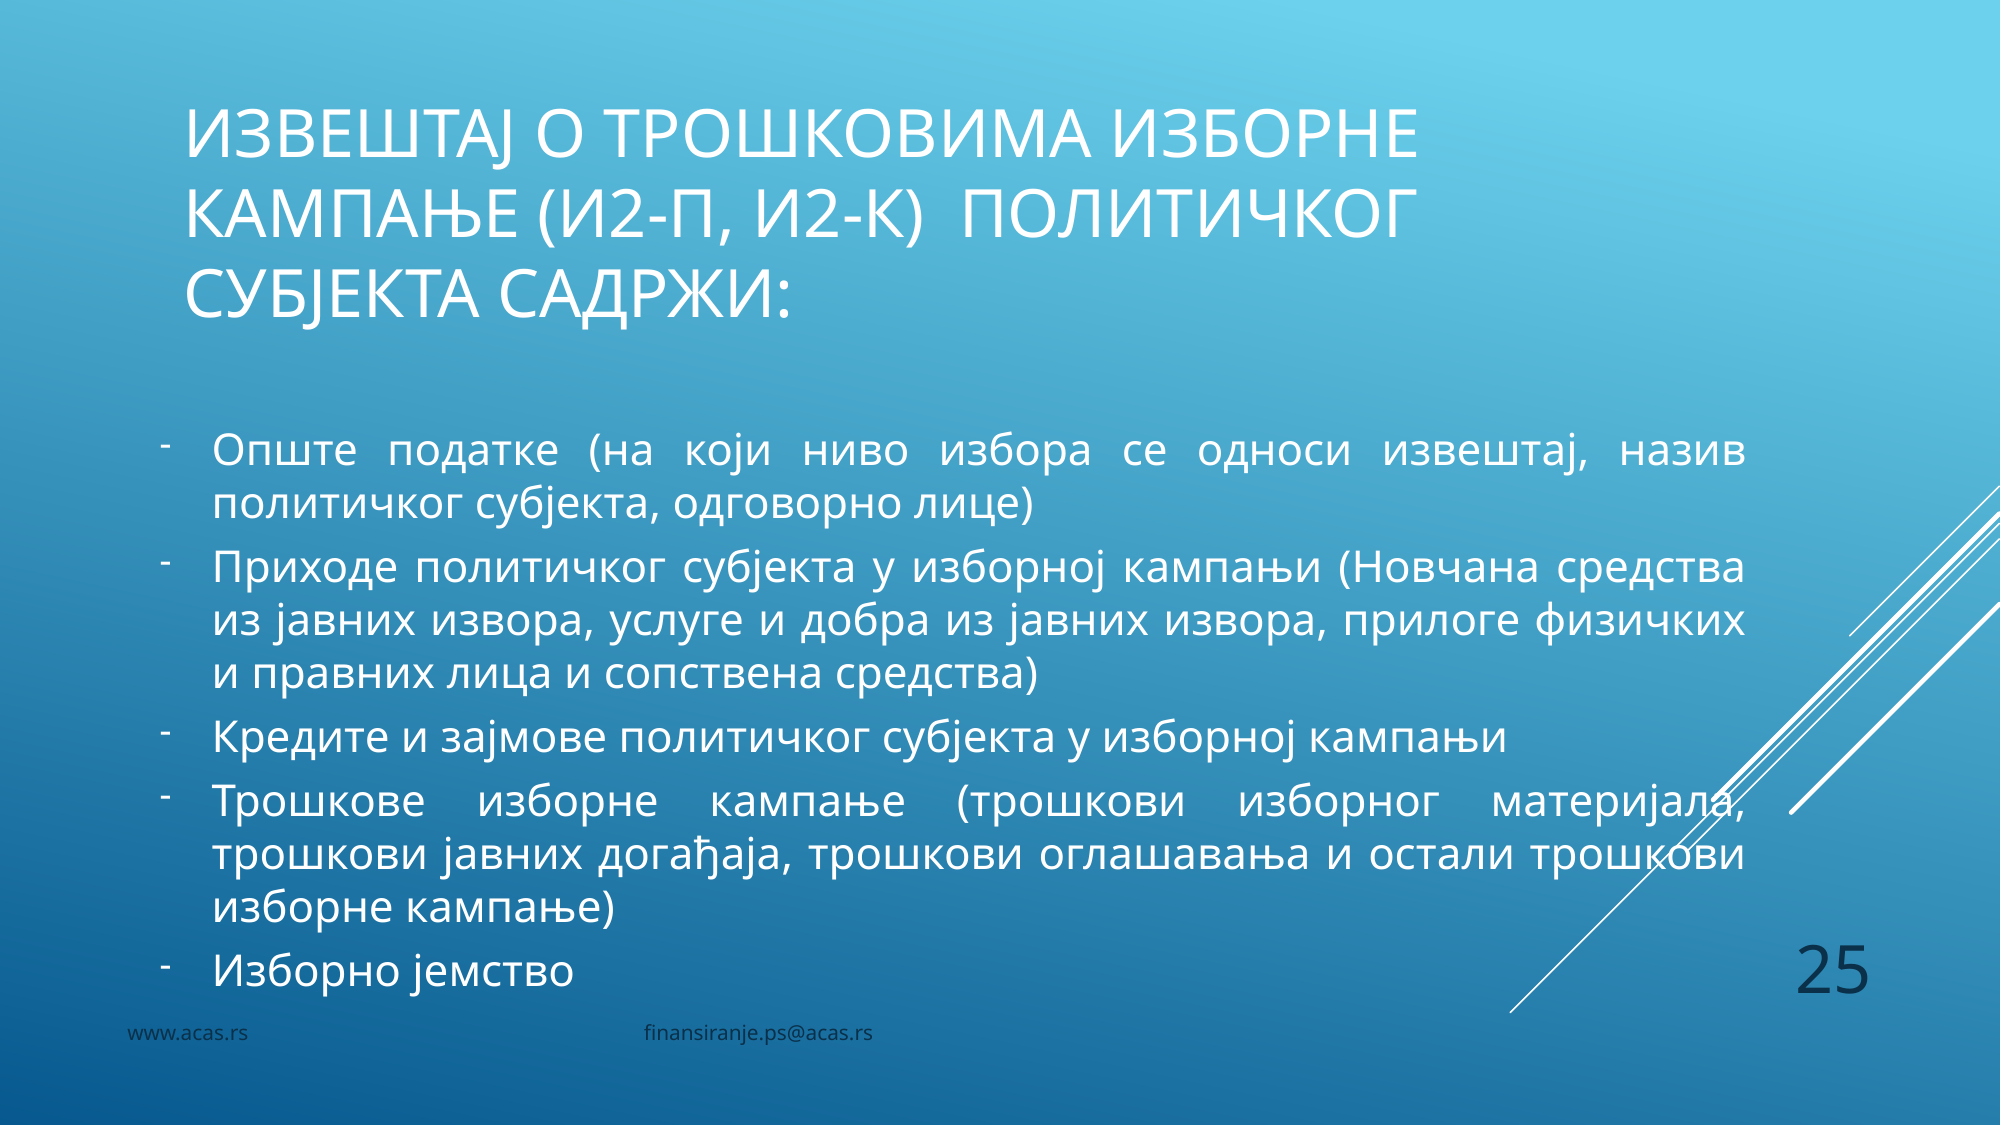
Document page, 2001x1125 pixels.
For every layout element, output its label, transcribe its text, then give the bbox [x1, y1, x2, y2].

slide_number 25 [1700, 915, 1888, 1025]
list Опште податке (на који ниво избора се односи извештај, назив политичког субјекта, одговорно лице) Приходе политичког субјекта у изборној кампањи (Новчана средства из јавних извора, услуге и добра из јавних извора, прилоге физичких и правних лица и сопствена средства) Кредите и зајмове политичког субјекта у изборној кампањи Трошкове изборне кампање (трошкови изборног материјала, трошкови јавних догађаја, трошкови оглашавања и остали трошкови изборне кампање) Изборно јемство [144, 414, 1764, 1054]
footer www.acas.rs finansiranje.ps@acas.rs [112, 1012, 1350, 1073]
title Извештај о трошковима изборне кампање (и2-п, и2-к) политичког субјекта садржи: [168, 37, 1569, 339]
